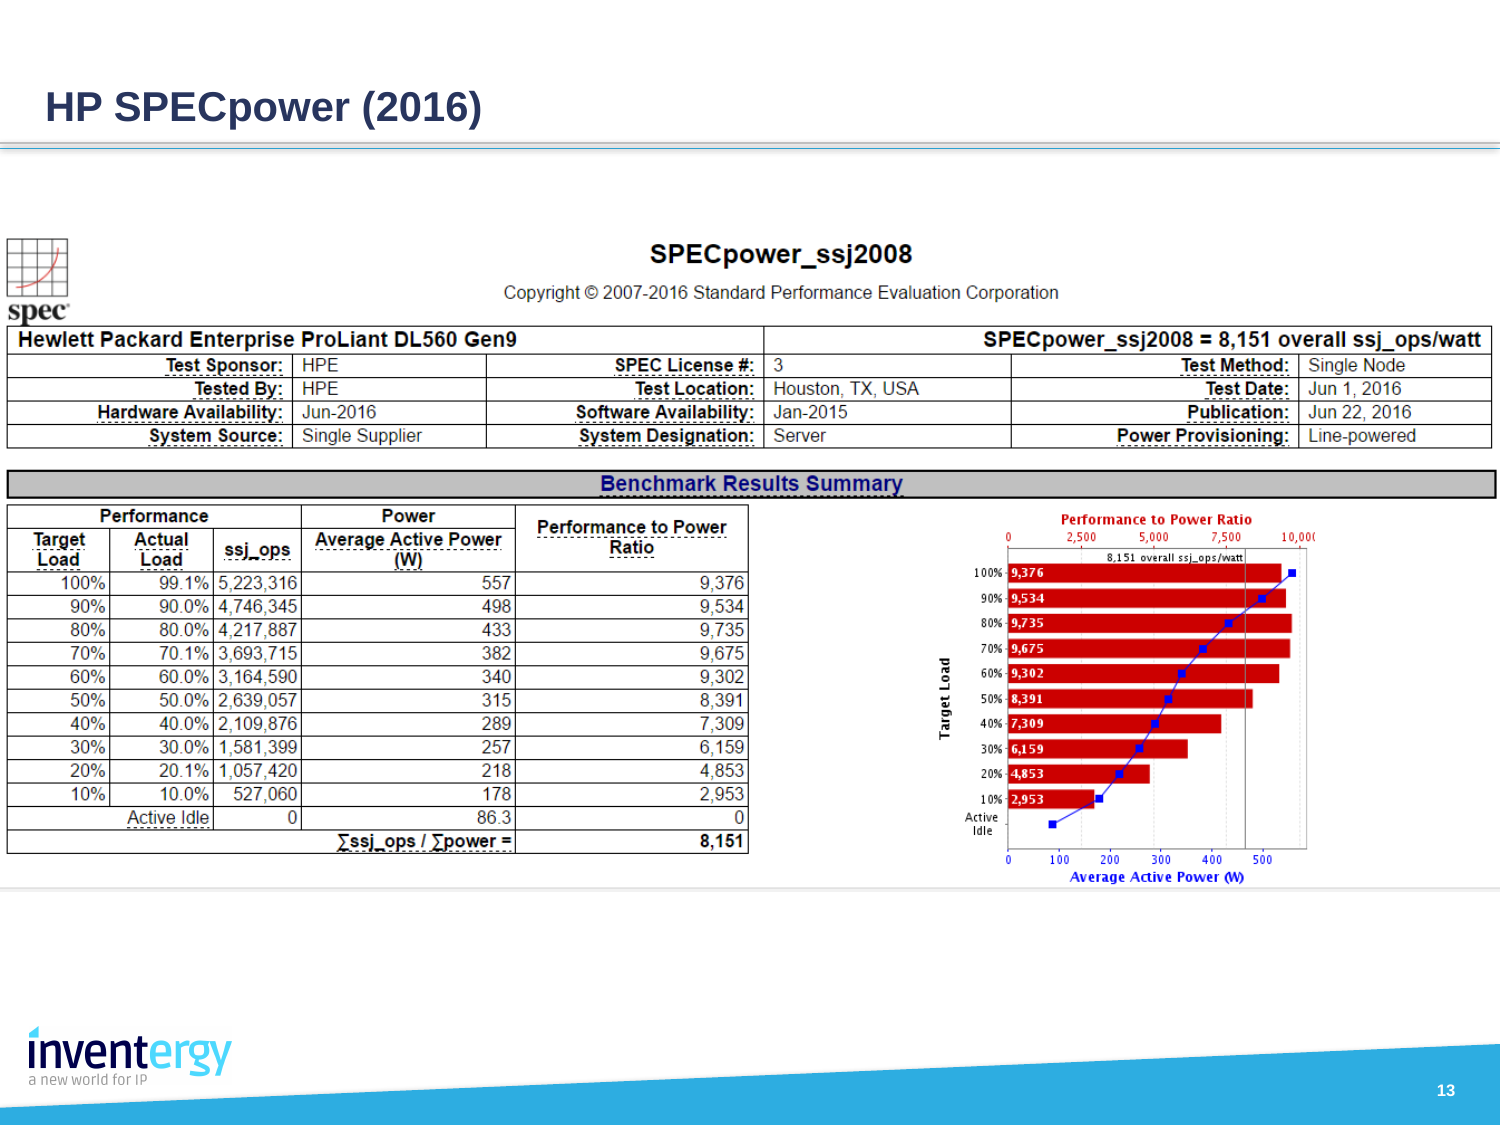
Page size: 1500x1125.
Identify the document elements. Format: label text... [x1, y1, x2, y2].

picture [0, 233, 1500, 892]
picture [29, 1026, 232, 1085]
title HP SPECpower (2016) [29, 12, 1471, 138]
slide_number 13 [1120, 1072, 1471, 1125]
